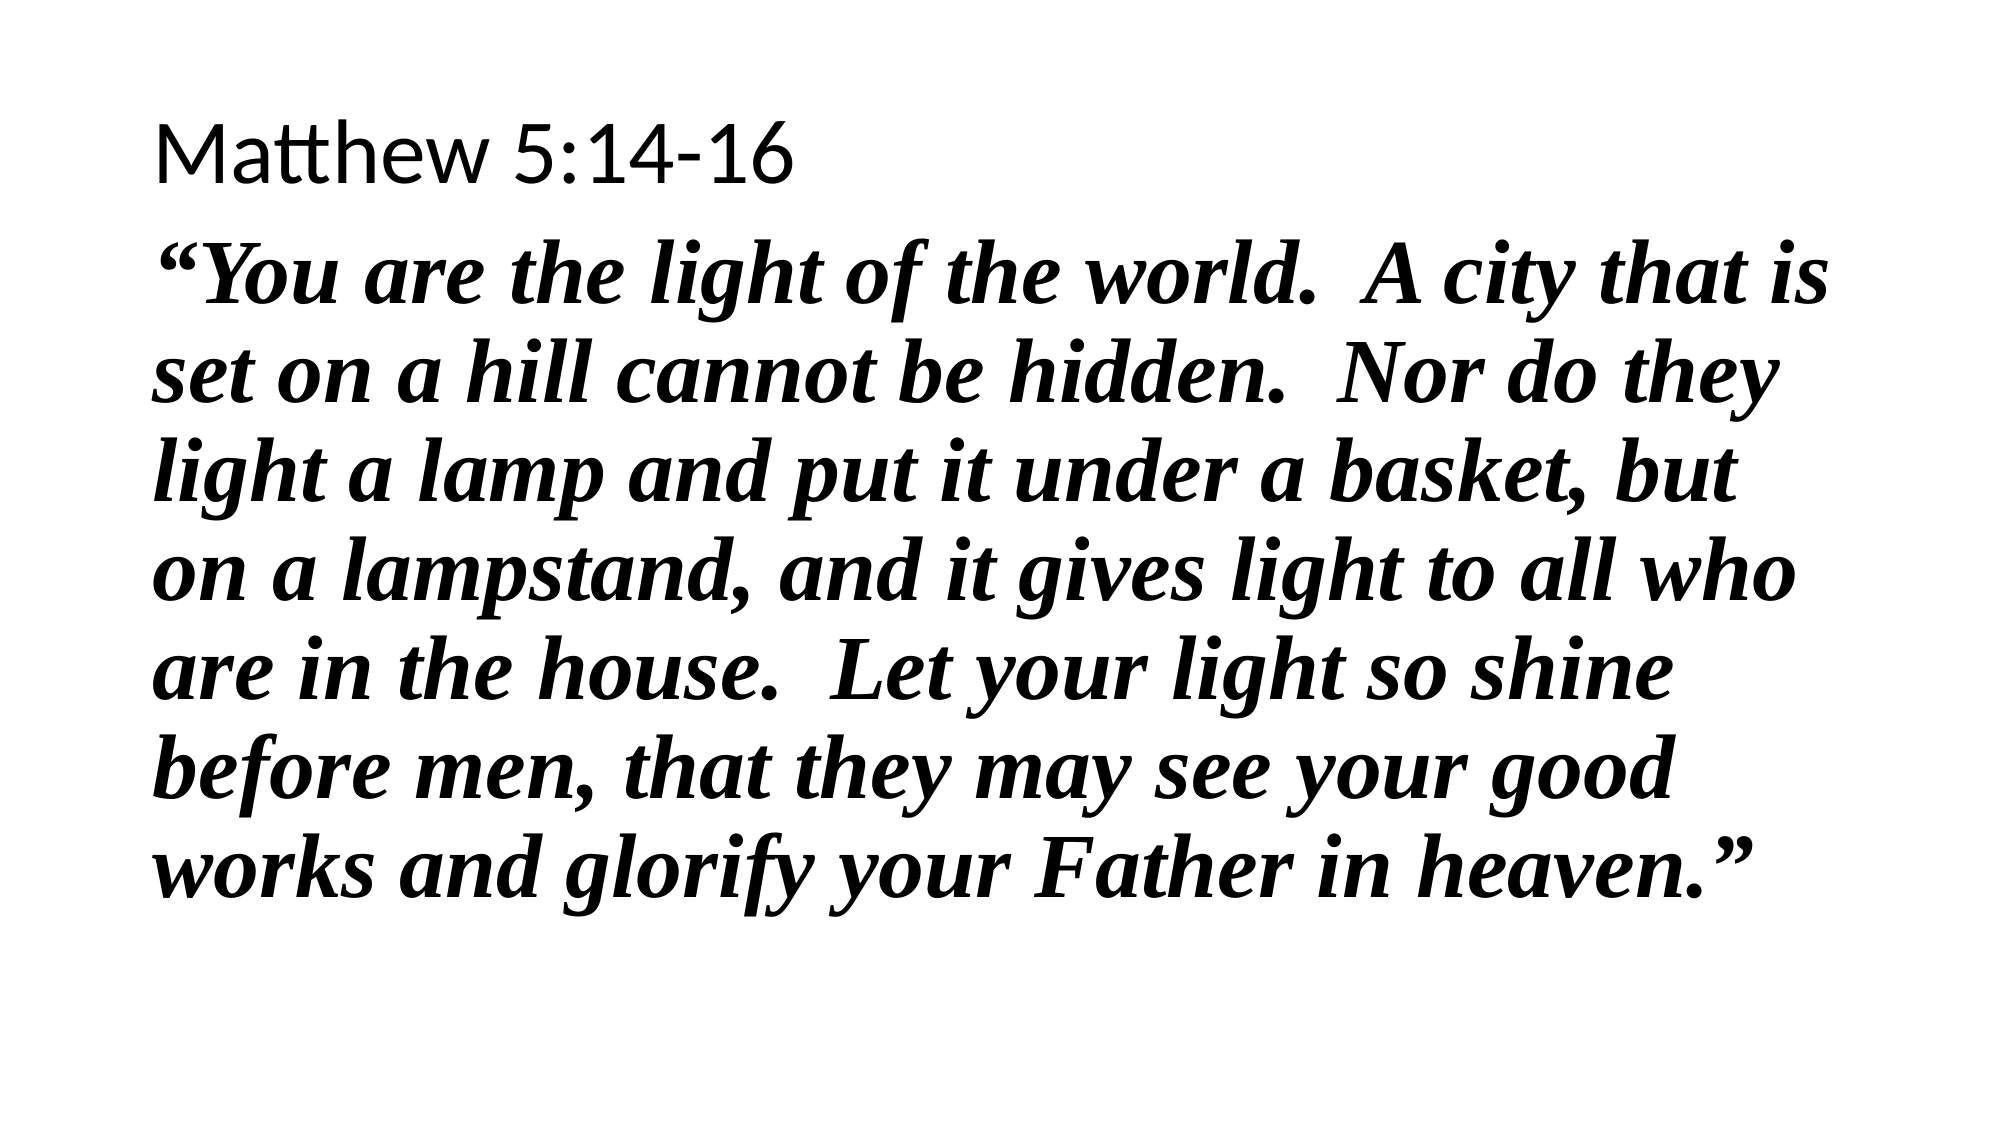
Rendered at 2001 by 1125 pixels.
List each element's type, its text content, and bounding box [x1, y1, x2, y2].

list Matthew 5:14-16 “You are the light of the world. A city that is set on a hill cannot be hidden. Nor do they light a lamp and put it under a basket, but on a lampstand, and it gives light to all who are in the house. Let your light so shine before men, that they may see your good works and glorify your Father in heaven.” [137, 96, 1863, 1014]
